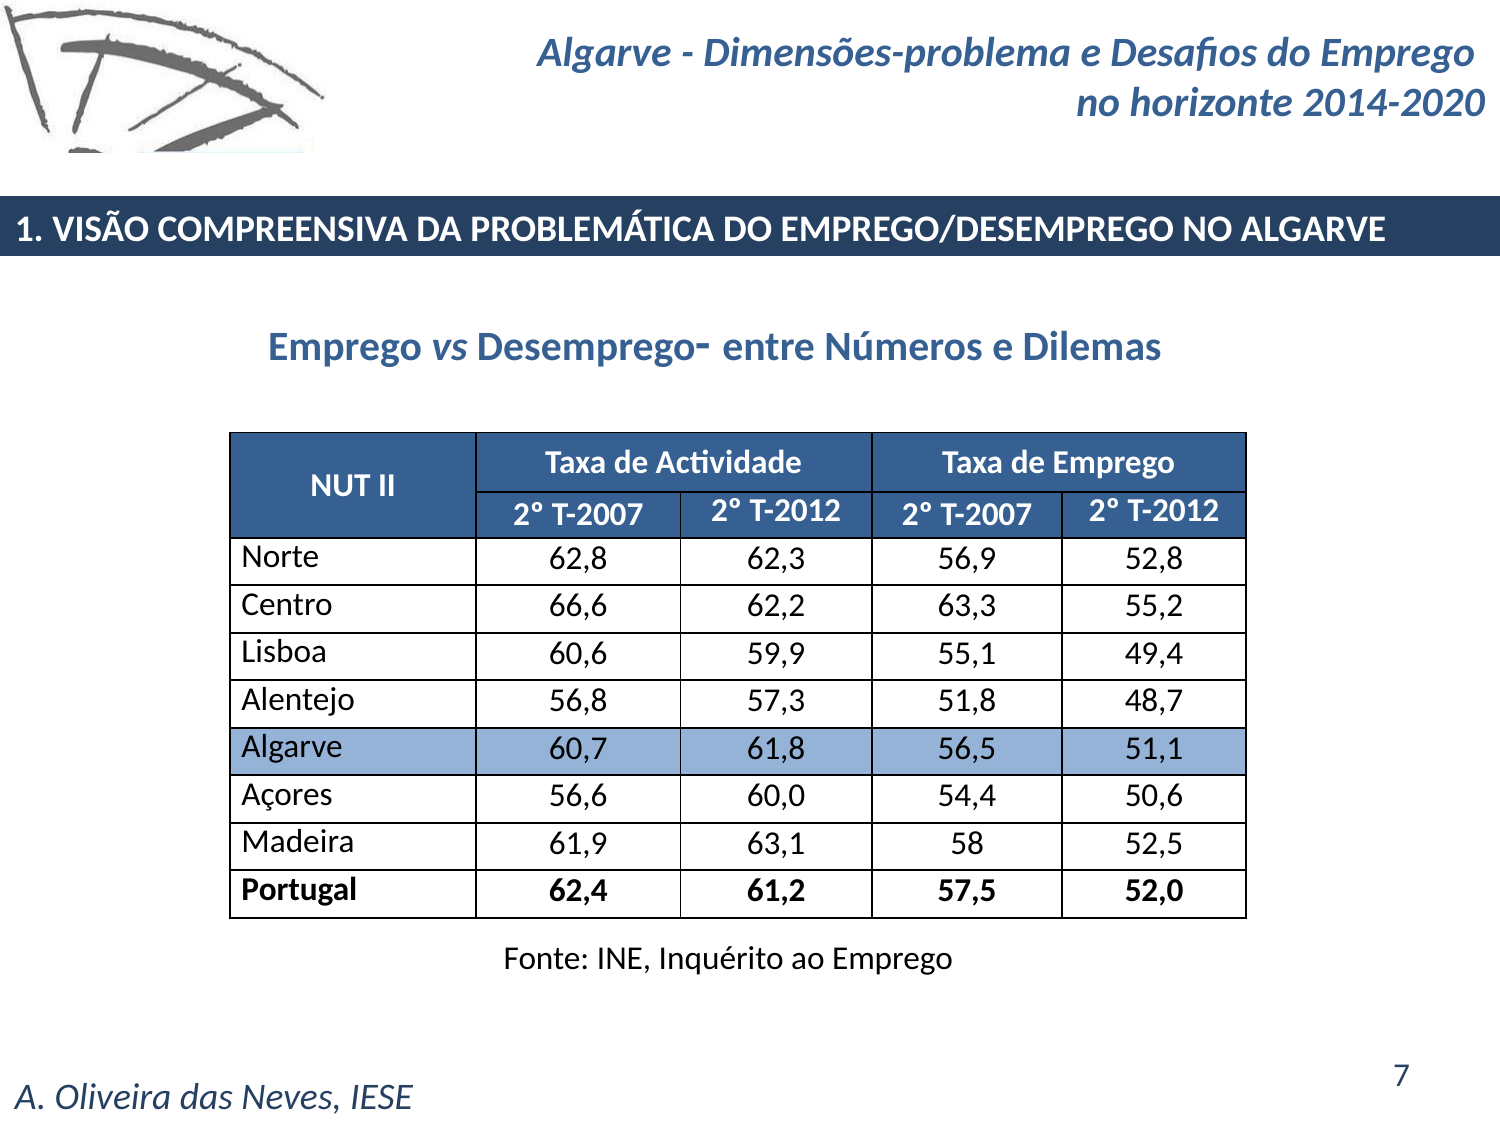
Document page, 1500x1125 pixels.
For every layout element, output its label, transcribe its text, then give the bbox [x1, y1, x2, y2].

table_cell 66,6 [477, 586, 680, 632]
table_cell 60,7 [477, 729, 680, 774]
table_cell 60,6 [477, 634, 680, 679]
table_cell 50,6 [1063, 776, 1245, 822]
table_cell 2º T-2007 [873, 493, 1061, 537]
table_cell 57,3 [681, 681, 871, 727]
table_header Taxa de Actividade [477, 433, 871, 491]
table_cell 56,5 [873, 729, 1061, 774]
table_cell 55,1 [873, 634, 1061, 679]
table_cell Centro [231, 586, 475, 632]
table_cell 51,8 [873, 681, 1061, 727]
table_cell 56,8 [477, 681, 680, 727]
table_cell 61,9 [477, 824, 680, 869]
table_cell 61,8 [681, 729, 871, 774]
table_header NUT II [231, 433, 475, 537]
table_cell 54,4 [873, 776, 1061, 822]
table_cell Madeira [231, 824, 475, 869]
text_box Fonte: INE, Inquérito ao Emprego [277, 928, 1180, 984]
table_cell 63,1 [681, 824, 871, 869]
table_cell 2º T-2012 [1063, 493, 1245, 537]
table_cell Algarve [231, 729, 475, 774]
text_box Emprego vs Desemprego- entre Números e Dilemas [41, 302, 1389, 378]
table_cell 60,0 [681, 776, 871, 822]
table_cell Açores [231, 776, 475, 822]
picture [0, 0, 327, 153]
table_cell 63,3 [873, 586, 1061, 632]
slide_number 7 [1074, 1042, 1425, 1103]
table_cell 62,2 [681, 586, 871, 632]
table_cell Lisboa [231, 634, 475, 679]
text_box Algarve - Dimensões-problema e Desafios do Emprego no horizonte 2014-2020 [328, 0, 1500, 151]
table_cell 48,7 [1063, 681, 1245, 727]
table_cell 52,8 [1063, 539, 1245, 584]
table_cell Norte [231, 539, 475, 584]
table_cell 55,2 [1063, 586, 1245, 632]
table_cell 56,9 [873, 539, 1061, 584]
table_cell 62,4 [477, 871, 680, 917]
table_cell 52,0 [1063, 871, 1245, 917]
table_cell 2º T-2012 [681, 493, 871, 537]
table_header Taxa de Emprego [873, 433, 1245, 491]
table_cell 51,1 [1063, 729, 1245, 774]
table_cell Alentejo [231, 681, 475, 727]
table_cell 57,5 [873, 871, 1061, 917]
table_cell 61,2 [681, 871, 871, 917]
table_cell 52,5 [1063, 824, 1245, 869]
table_cell Portugal [231, 871, 475, 917]
table_cell 62,8 [477, 539, 680, 584]
table_cell 2º T-2007 [477, 493, 680, 537]
table_cell 59,9 [681, 634, 871, 679]
text_box 1. VISÃO COMPREENSIVA DA PROBLEMÁTICA DO EMPREGO/DESEMPREGO NO ALGARVE [0, 196, 1500, 256]
table_cell 62,3 [681, 539, 871, 584]
text_box A. Oliveira das Neves, IESE [0, 1064, 1500, 1124]
table_cell 56,6 [477, 776, 680, 822]
table_cell 58 [873, 824, 1061, 869]
table_cell 49,4 [1063, 634, 1245, 679]
